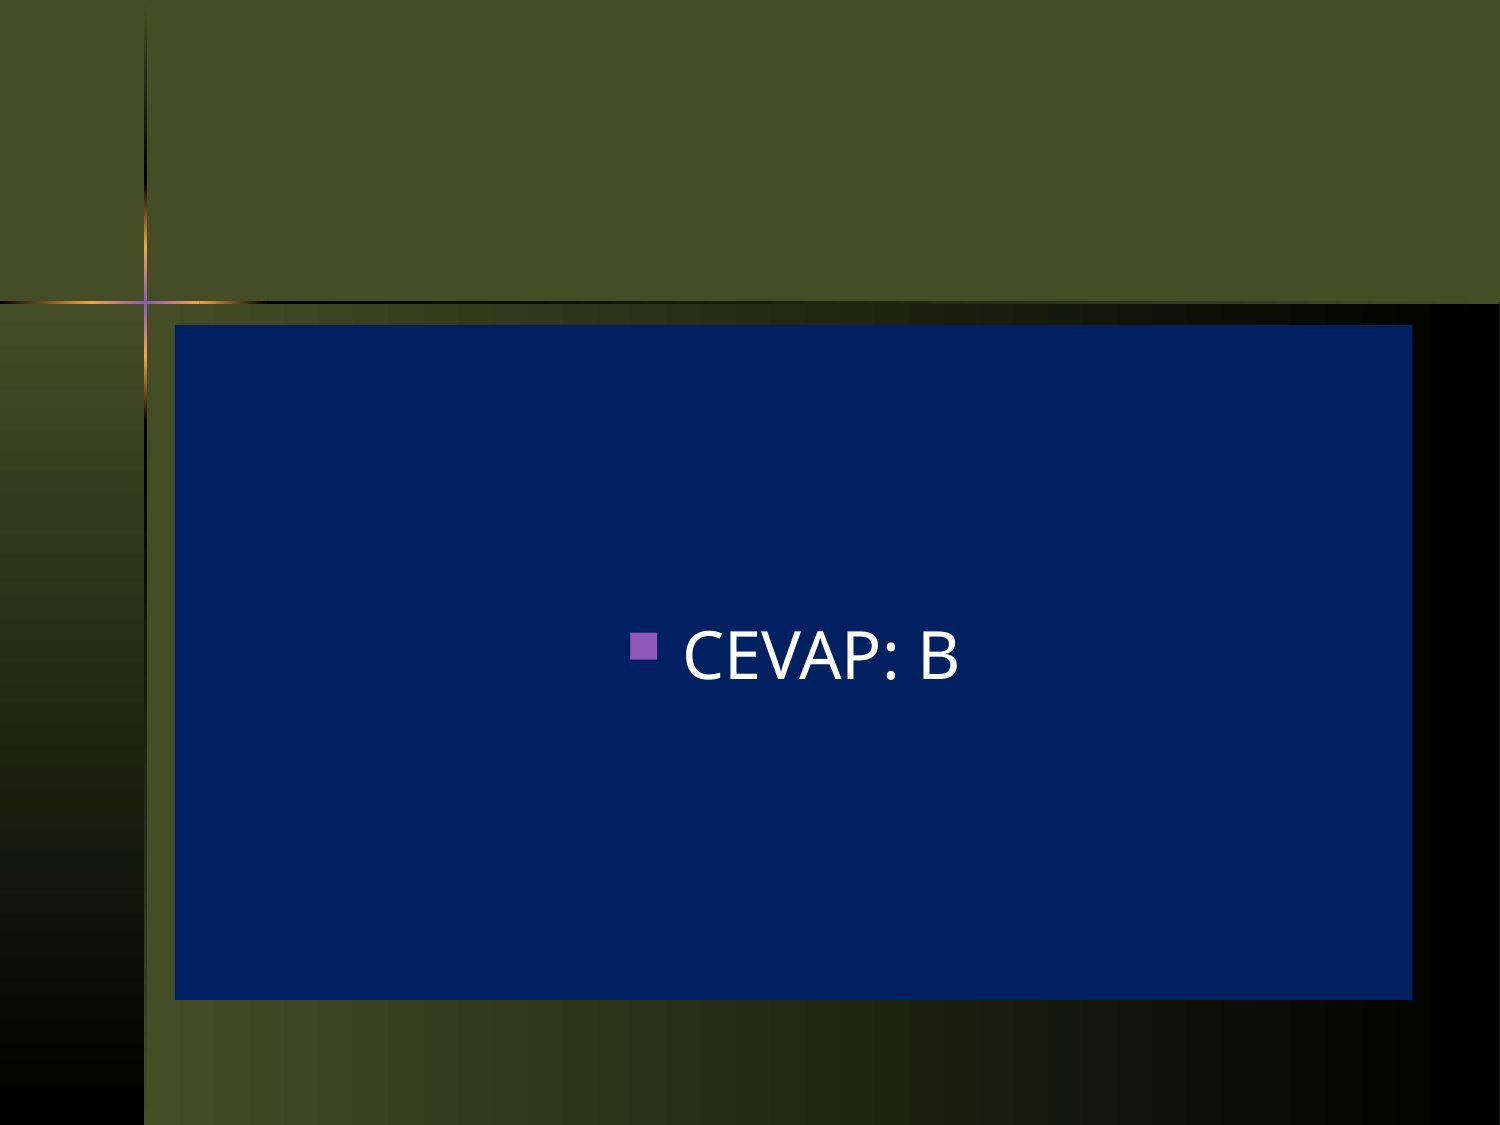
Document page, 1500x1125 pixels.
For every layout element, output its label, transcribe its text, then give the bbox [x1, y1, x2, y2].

list CEVAP: B [174, 324, 1413, 1001]
